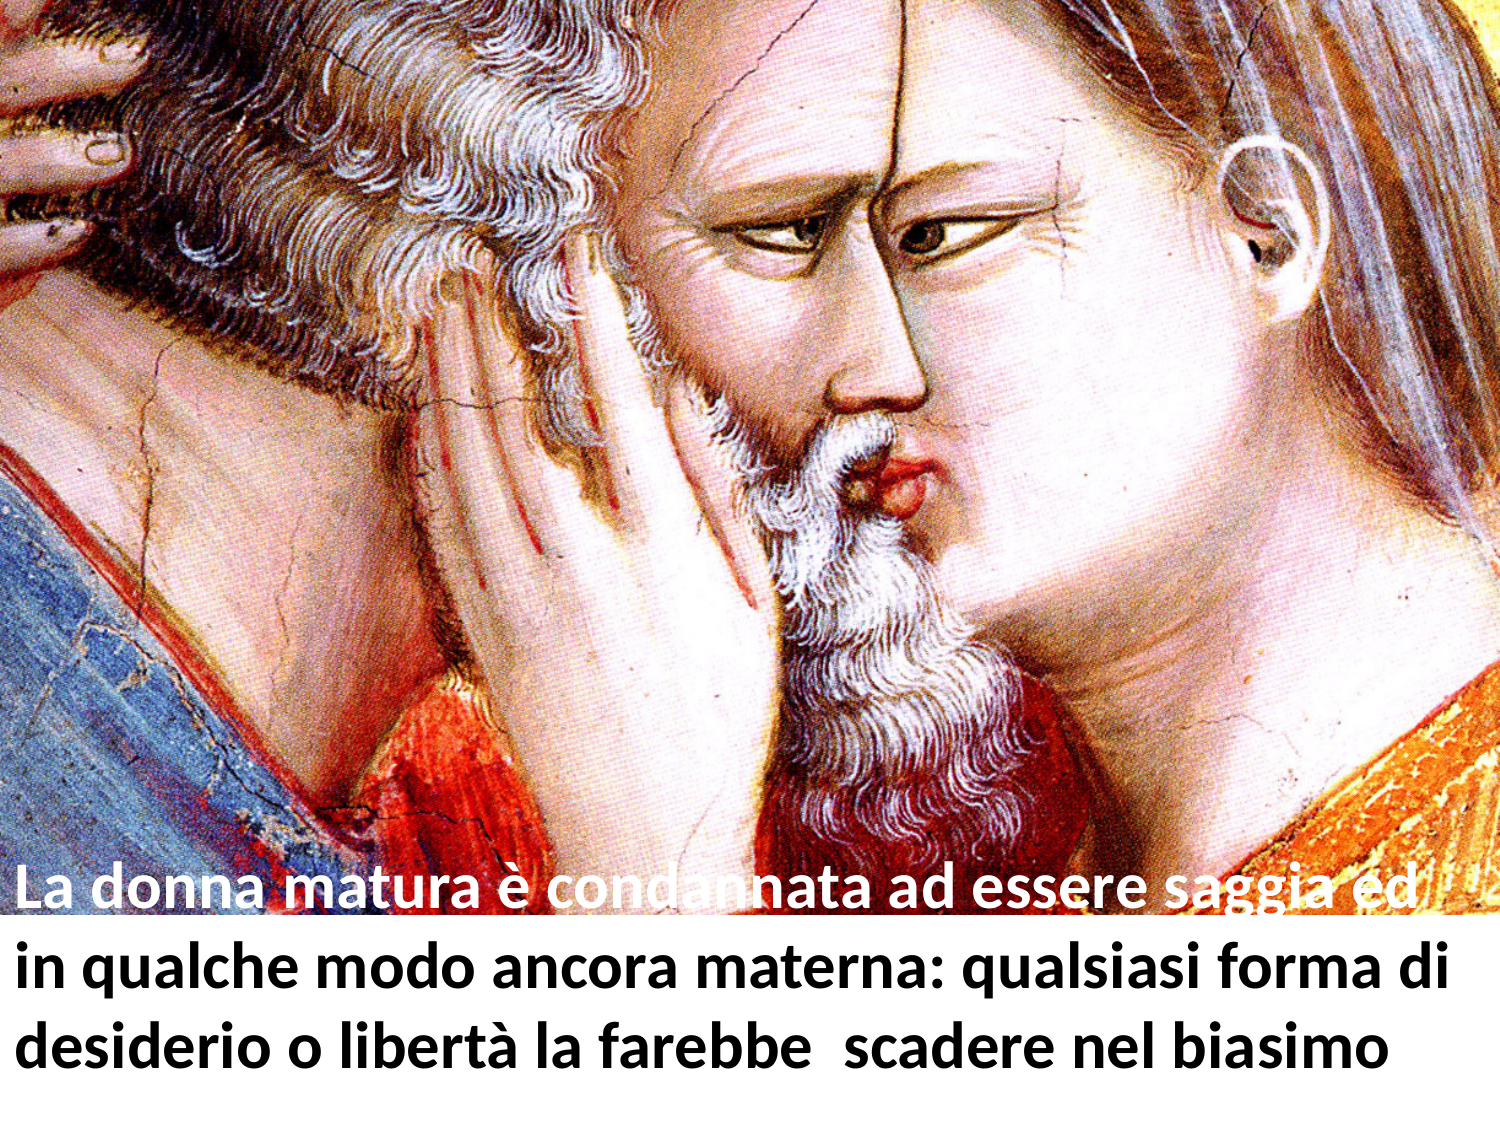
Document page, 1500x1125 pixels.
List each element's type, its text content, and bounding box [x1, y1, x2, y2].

text_box La donna matura è condannata ad essere saggia ed in qualche modo ancora materna: qualsiasi forma di desiderio o libertà la farebbe scadere nel biasimo [0, 921, 1500, 1089]
picture [0, 0, 1500, 916]
